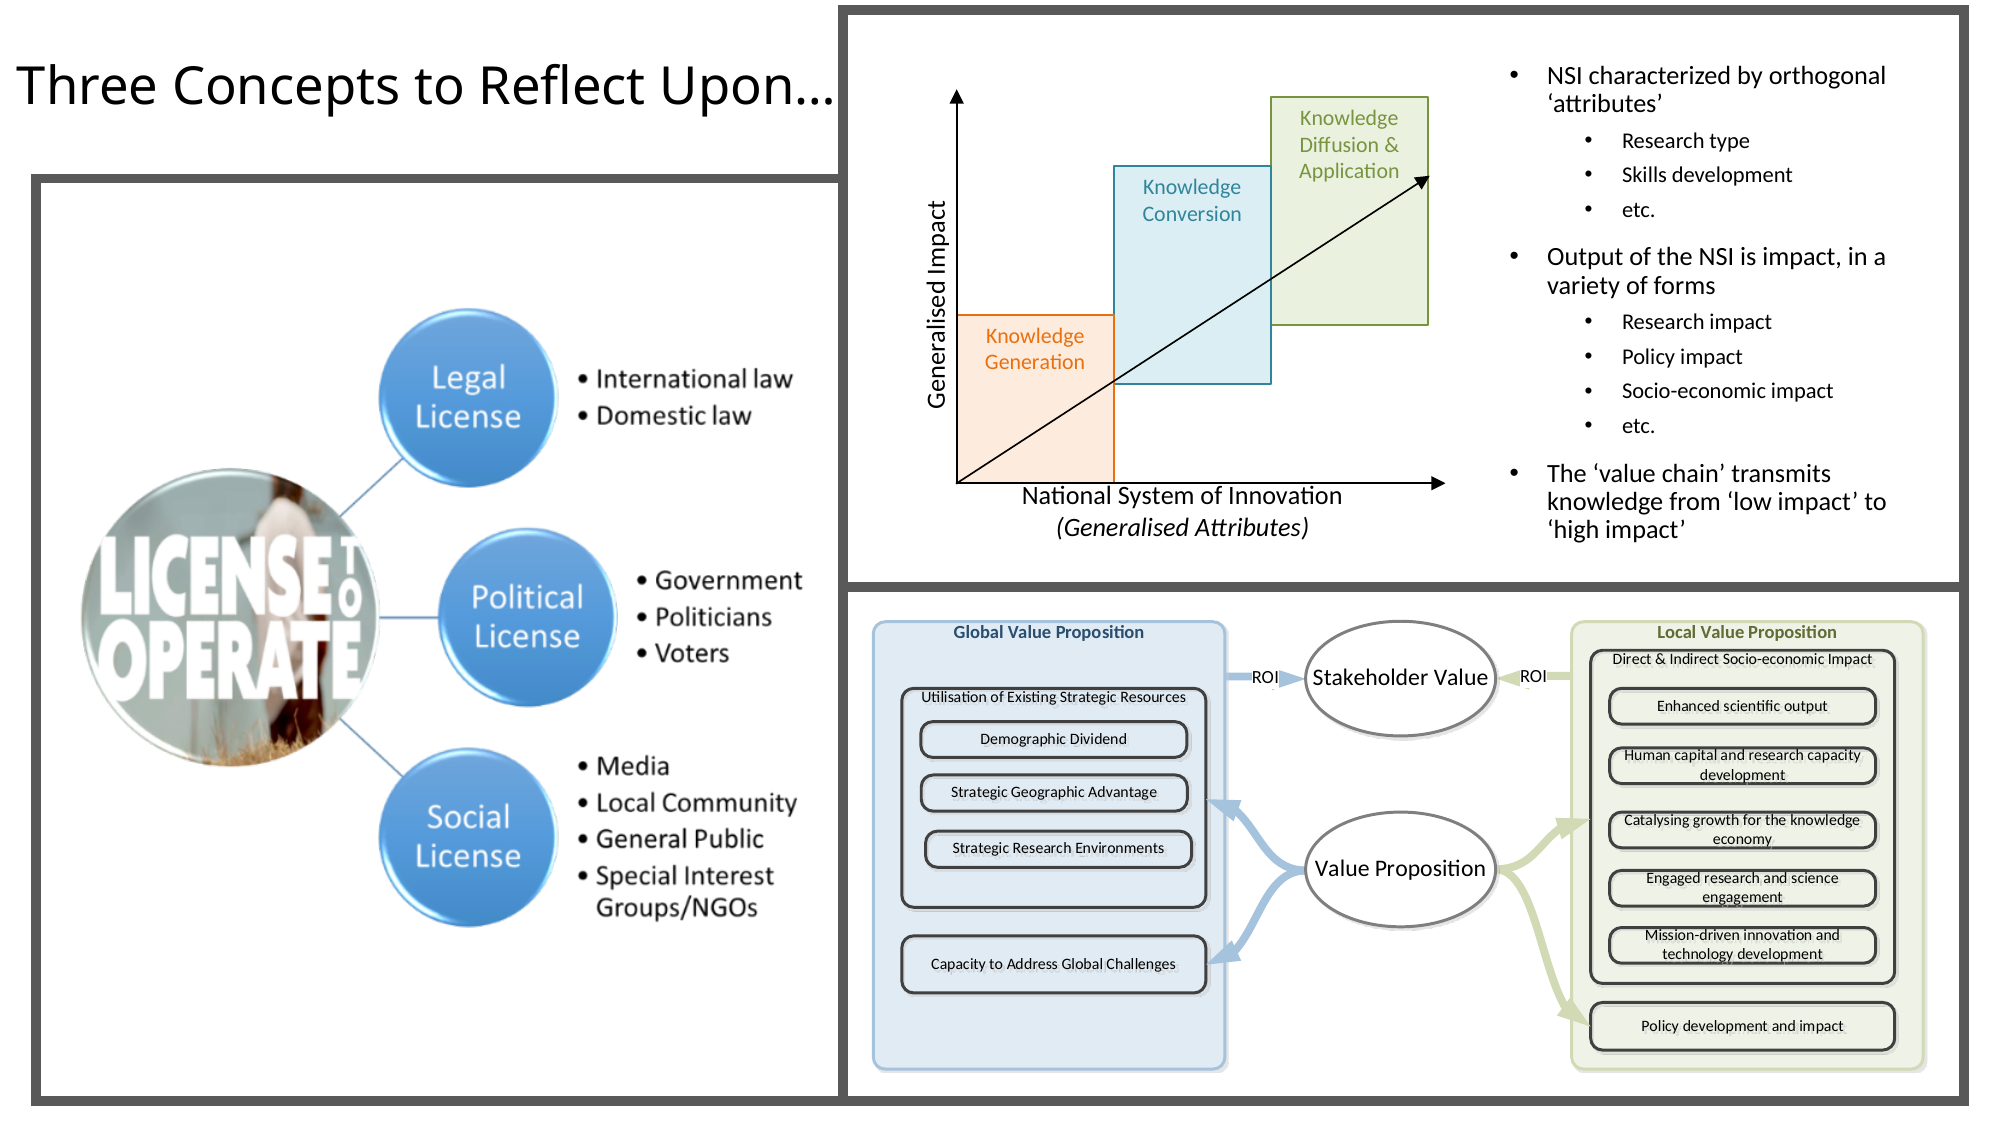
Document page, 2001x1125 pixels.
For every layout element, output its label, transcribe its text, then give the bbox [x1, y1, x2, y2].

text_box [842, 9, 1965, 586]
text_box [844, 586, 1965, 1102]
text_box Three Concepts to Reflect Upon… [3, 34, 1556, 140]
picture [914, 86, 1522, 565]
text_box NSI characterized by orthogonal ‘attributes’ Research type Skills development etc. Output of the NSI is impact, in a variety of forms Research impact Policy impact Socio-economic impact etc. The ‘value chain’ transmits knowledge from ‘low impact’ to ‘high impact’ [1496, 54, 1922, 520]
text_box [35, 177, 844, 1102]
picture [870, 614, 1928, 1073]
picture [46, 307, 826, 942]
